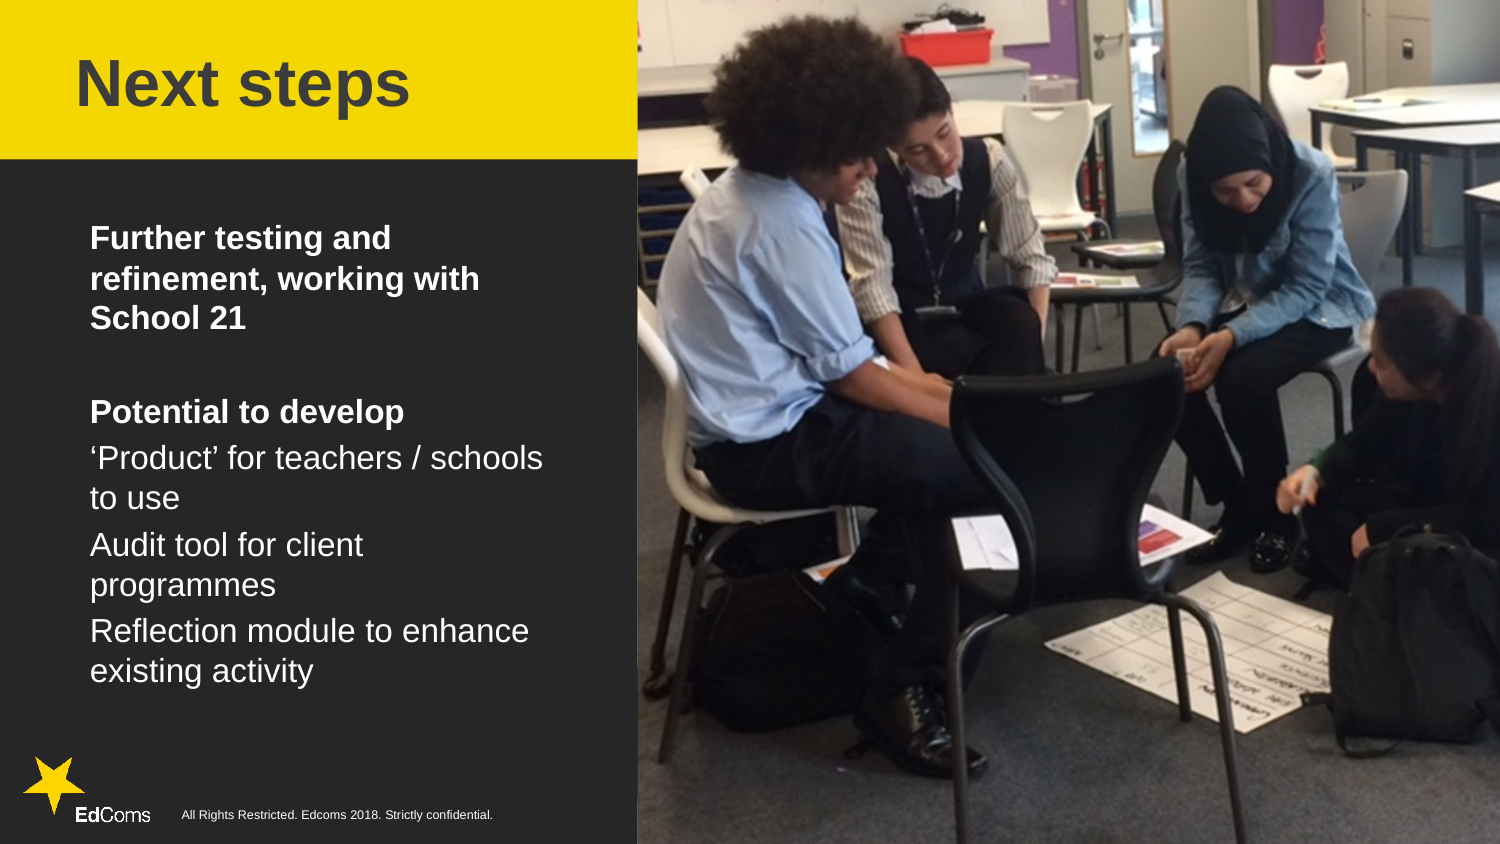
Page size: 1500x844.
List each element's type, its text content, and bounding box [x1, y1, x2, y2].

list Further testing and refinement, working with School 21 Potential to develop ‘Product’ for teachers / schools to use Audit tool for client programmes Reflection module to enhance existing activity [75, 209, 570, 765]
picture [12, 751, 163, 827]
picture [637, 0, 1500, 844]
title Next steps [75, 50, 631, 109]
